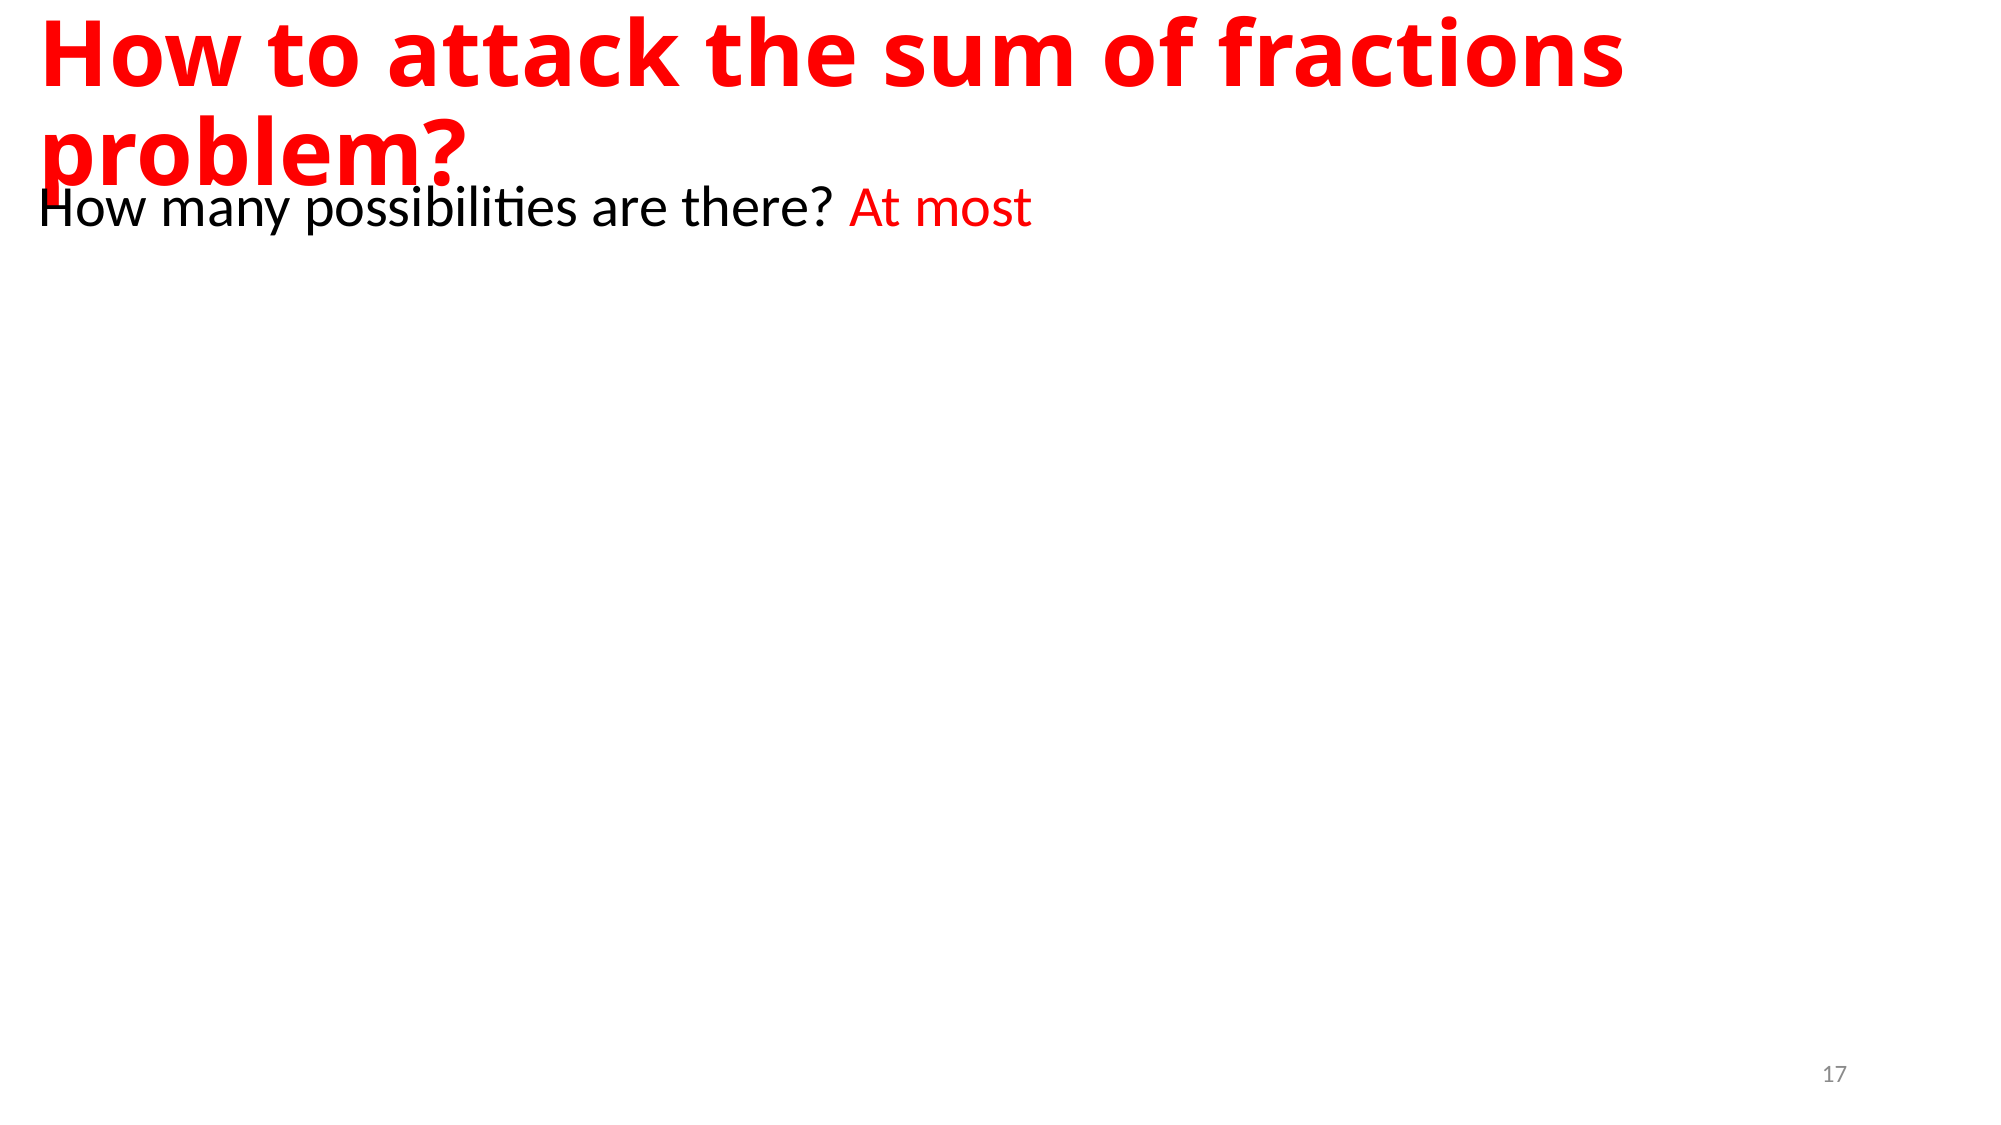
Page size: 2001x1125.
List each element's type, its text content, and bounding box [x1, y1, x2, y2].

list How many possibilities are there? At most [23, 168, 1975, 1077]
title How to attack the sum of fractions problem? [23, 22, 1749, 168]
slide_number 17 [1412, 1042, 1863, 1103]
